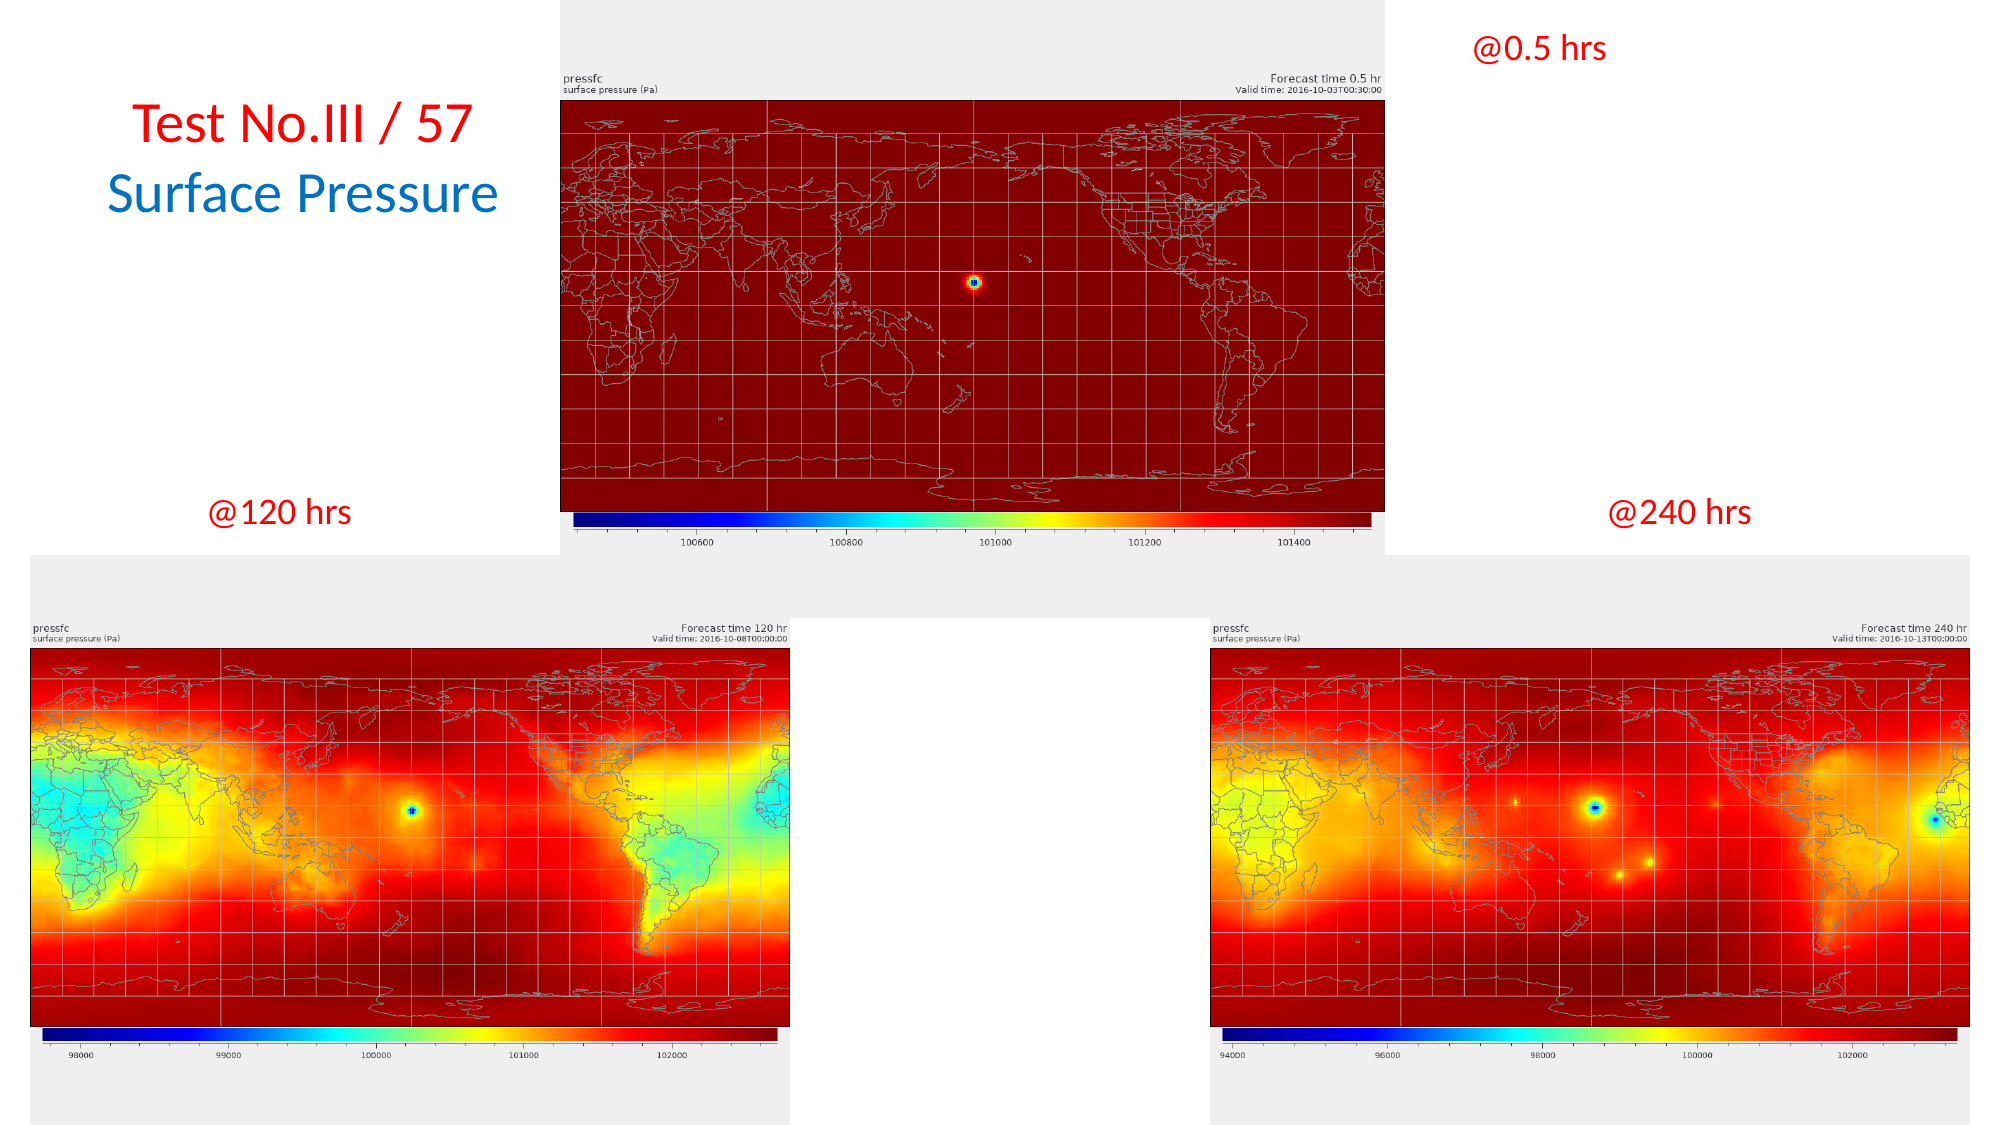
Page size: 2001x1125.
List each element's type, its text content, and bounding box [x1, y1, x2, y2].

picture [30, 0, 1970, 1125]
text_box @0.5 hrs [1455, 15, 1622, 76]
text_box @240 hrs [1591, 479, 1767, 540]
text_box Test No.III / 57 Surface Pressure [92, 76, 515, 232]
text_box @120 hrs [190, 479, 367, 540]
